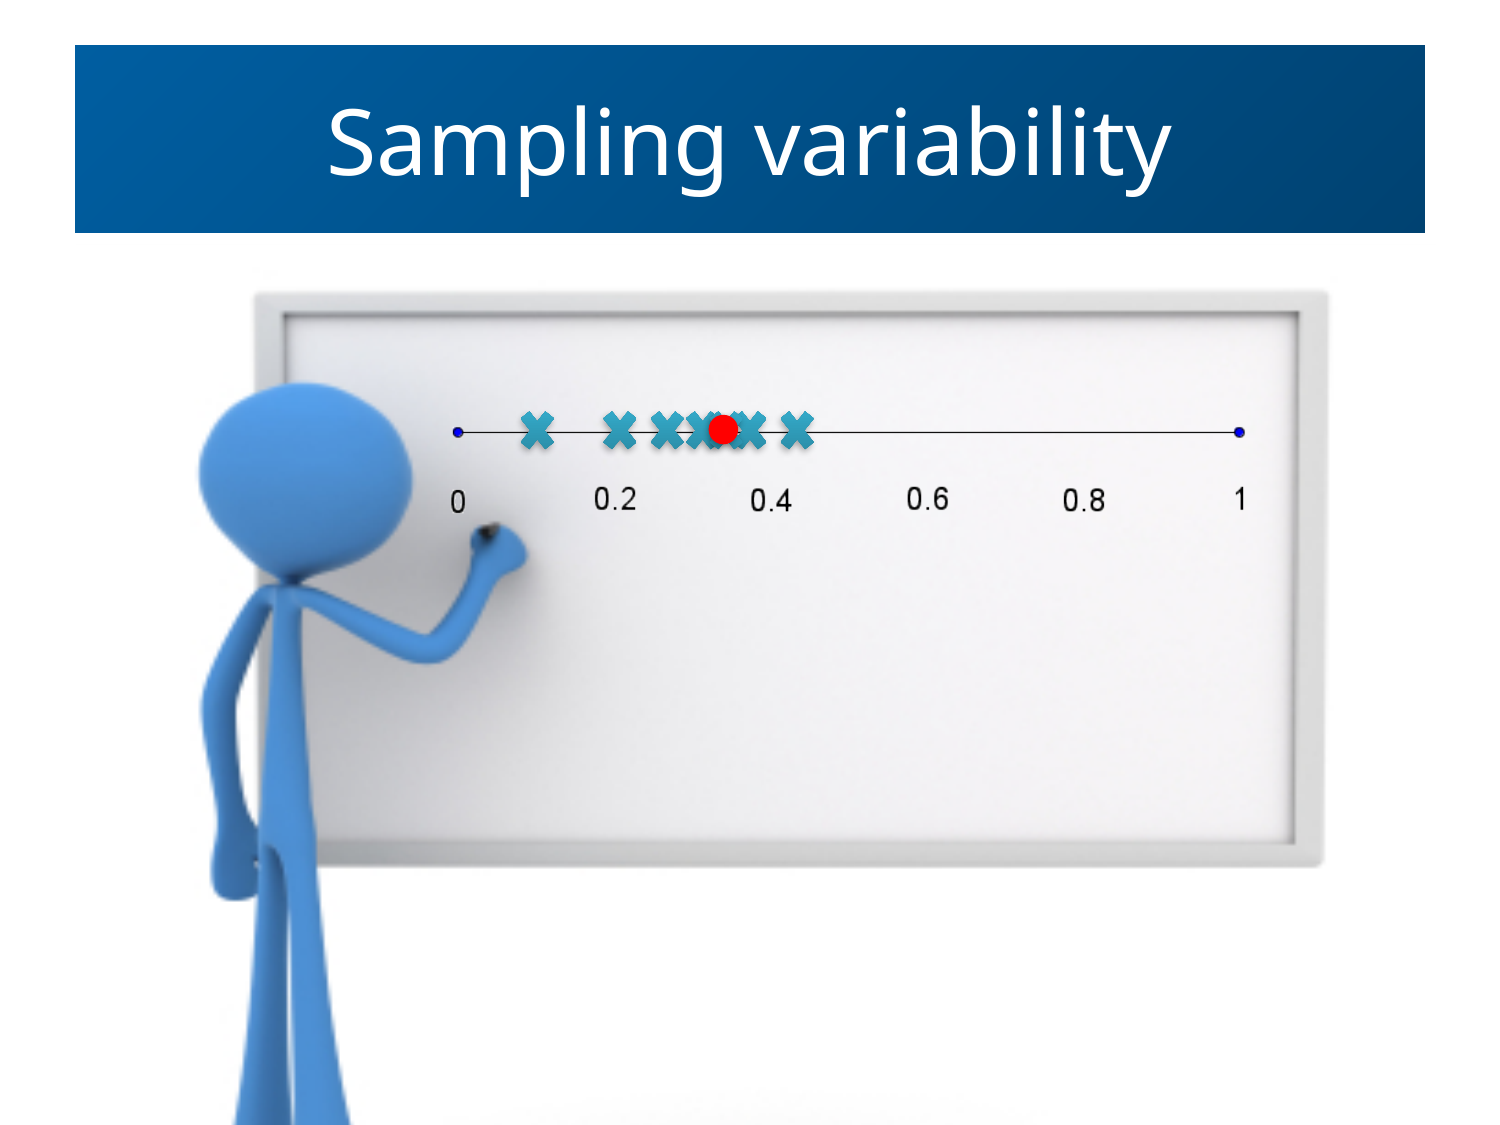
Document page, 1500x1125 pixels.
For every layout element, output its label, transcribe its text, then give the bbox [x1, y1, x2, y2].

title Sampling variability [75, 45, 1425, 233]
picture [76, 243, 1437, 1125]
